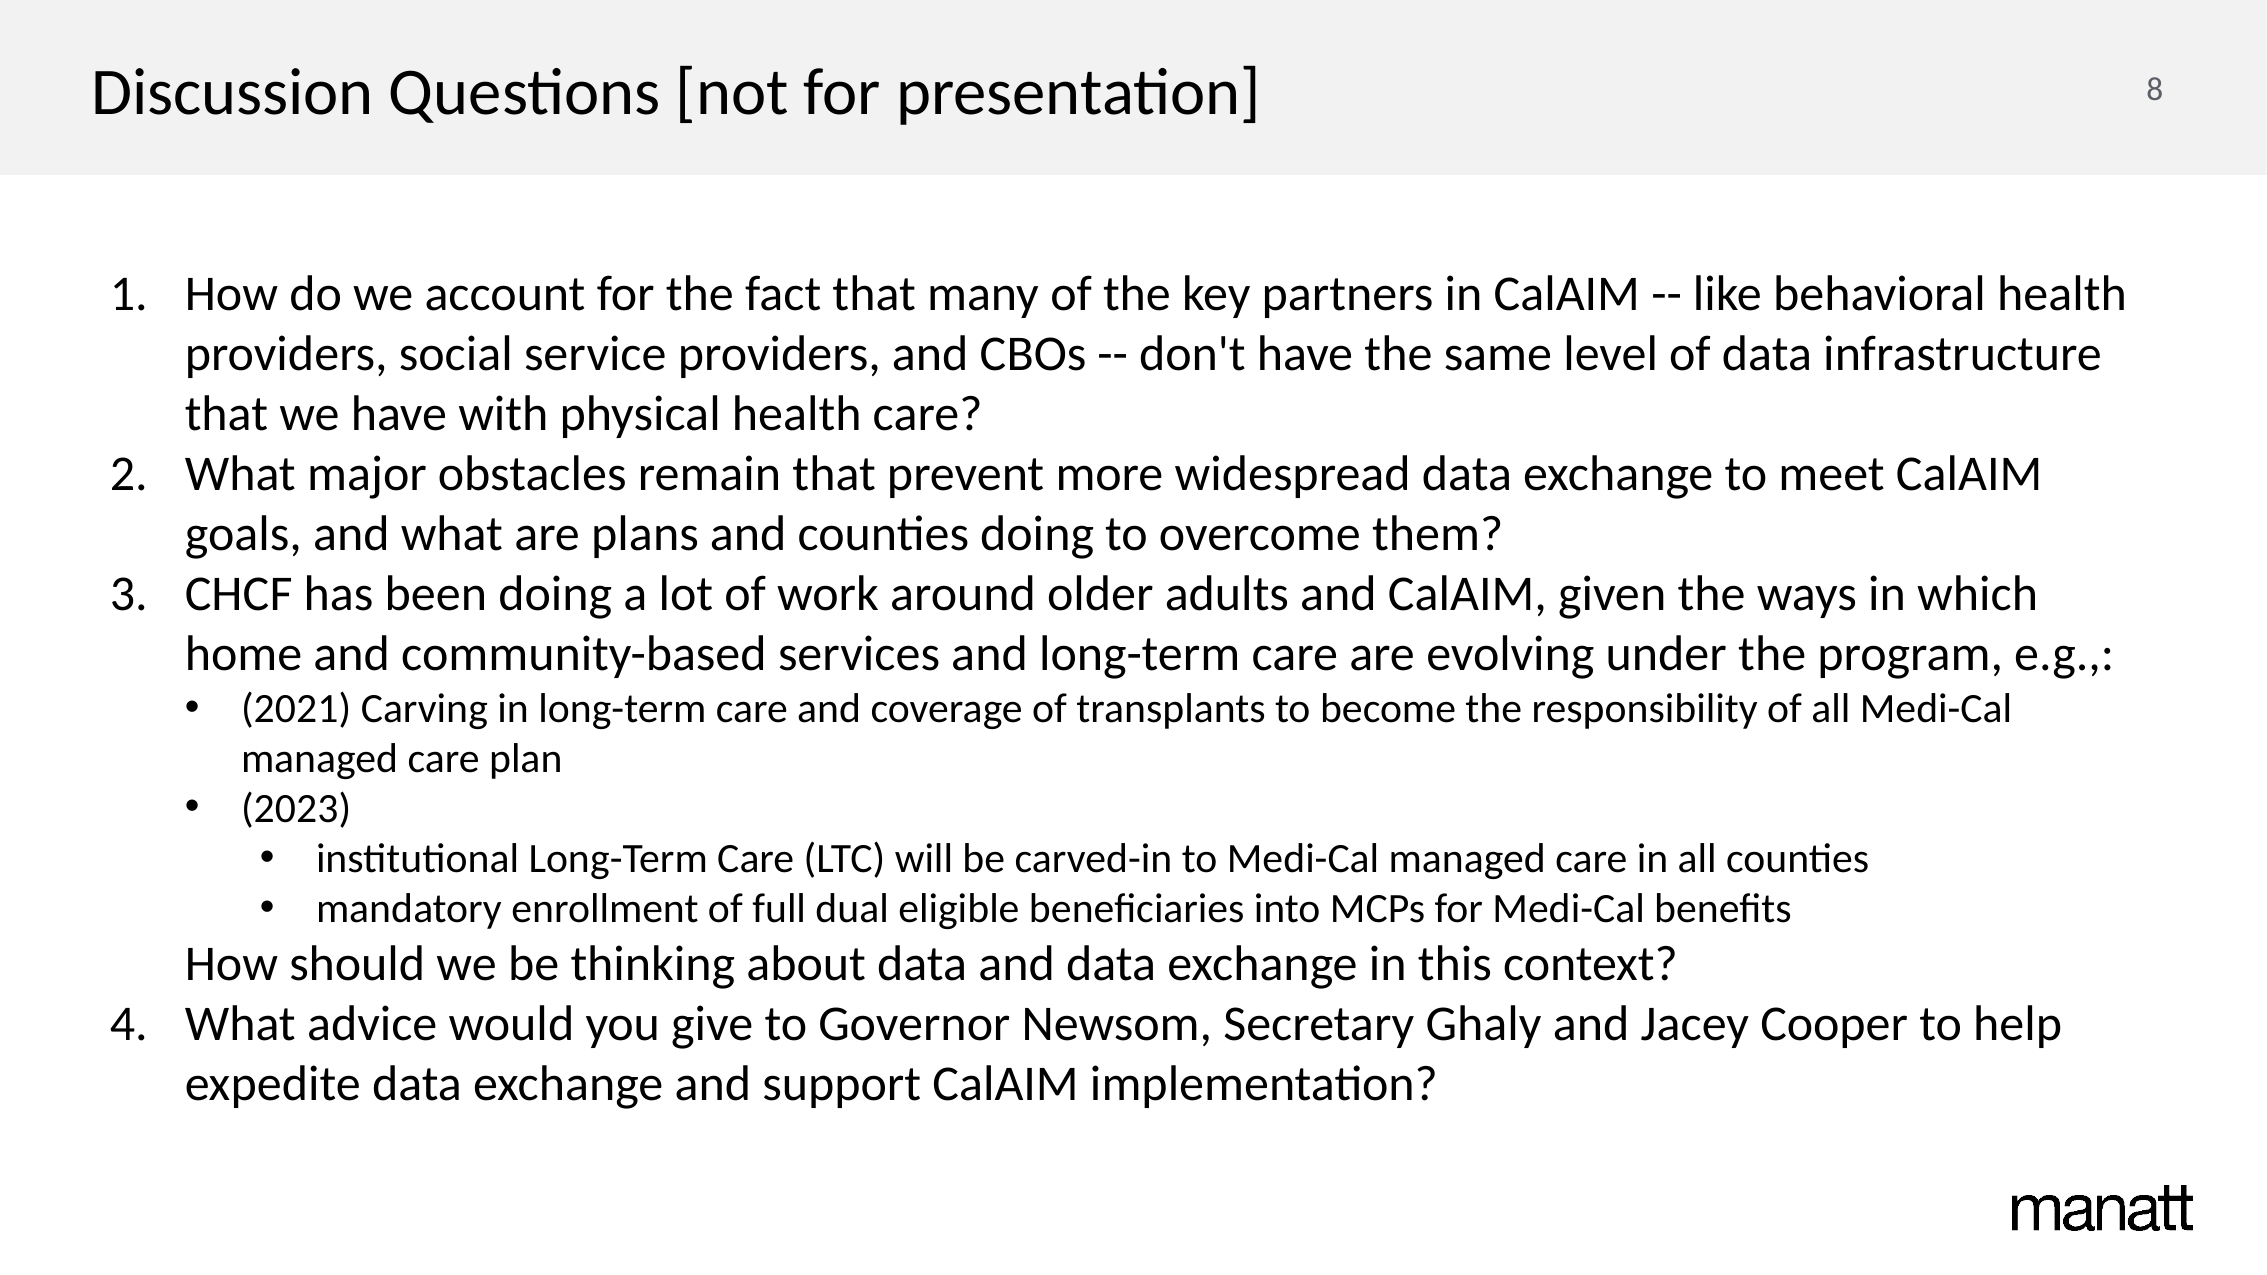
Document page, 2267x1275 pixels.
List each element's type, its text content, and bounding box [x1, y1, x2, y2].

picture [2012, 1185, 2193, 1231]
title Discussion Questions [not for presentation] [74, 38, 2103, 137]
text_box How do we account for the fact that many of the key partners in CalAIM -- like behavioral health providers, social service providers, and CBOs -- don't have the same level of data infrastructure that we have with physical health care? What major obstacles remain that prevent more widespread data exchange to meet CalAIM goals, and what are plans and counties doing to overcome them? CHCF has been doing a lot of work around older adults and CalAIM, given the ways in which home and community-based services and long-term care are evolving under the program, e.g.,: (2021) Carving in long-term care and coverage of transplants to become the responsibility of all Medi-Cal managed care plan (2023) institutional Long-Term Care (LTC) will be carved-in to Medi-Cal managed care in all counties mandatory enrollment of full dual eligible beneficiaries into MCPs for Medi-Cal benefits How should we be thinking about data and data exchange in this context? What advice would you give to Governor Newsom, Secretary Ghaly and Jacey Cooper to help expedite data exchange and support CalAIM implementation? [95, 253, 2178, 1119]
